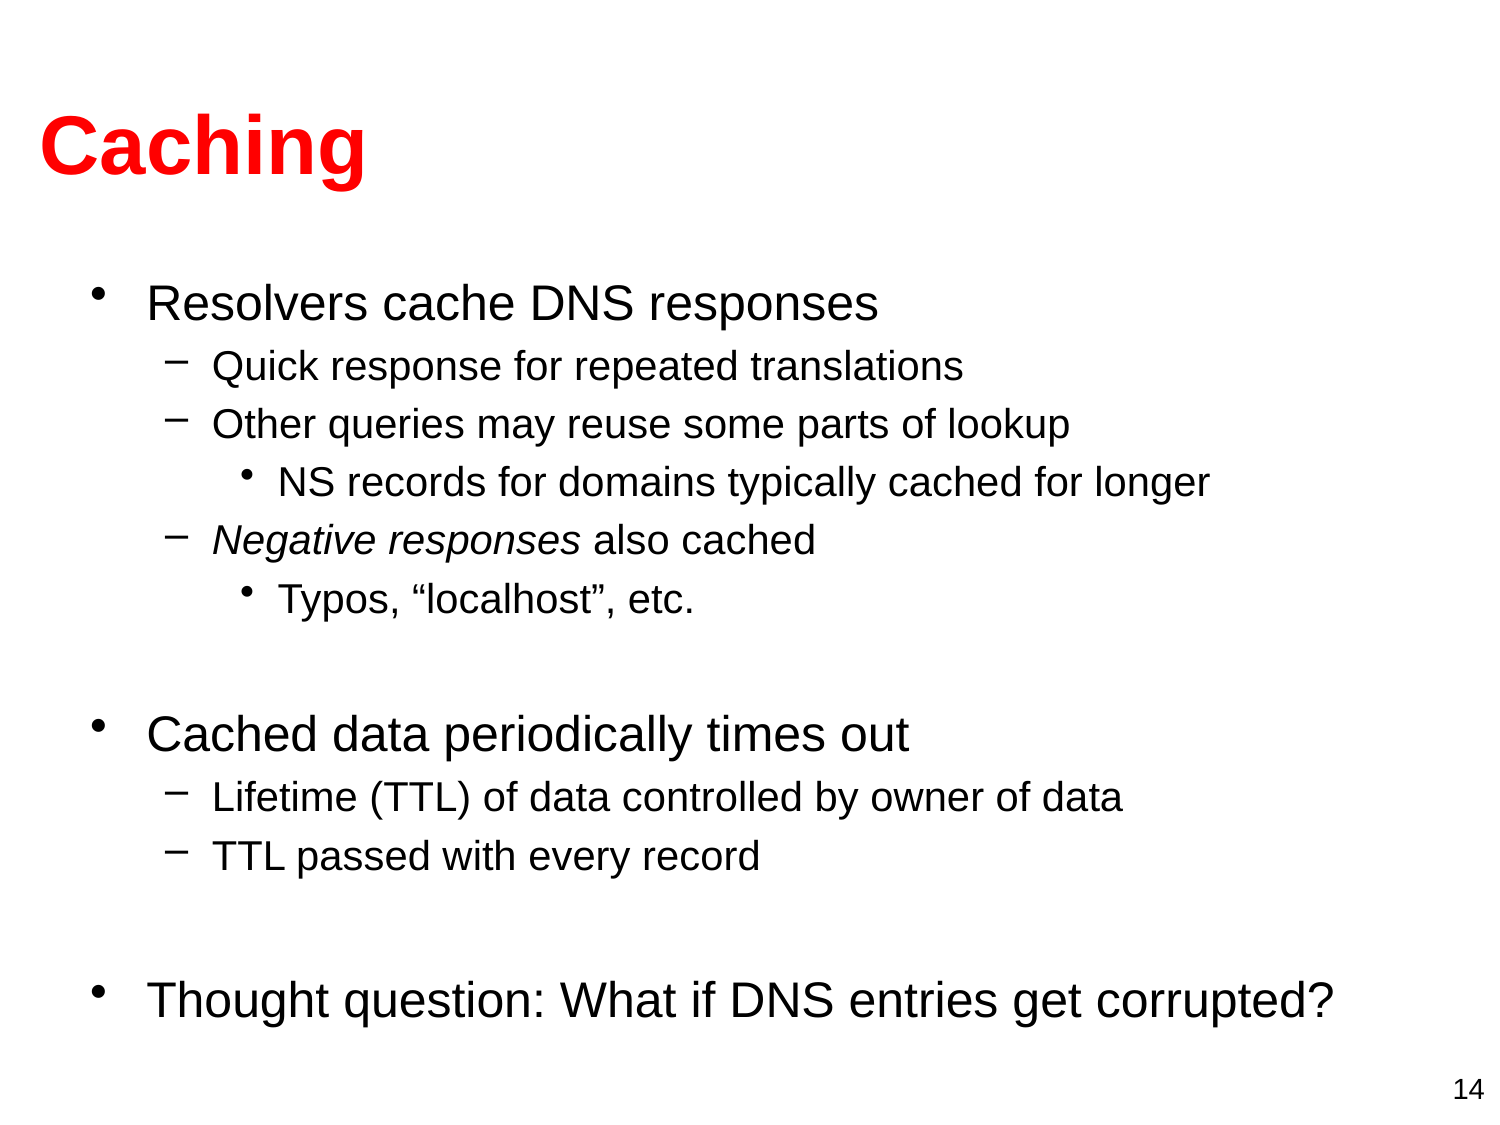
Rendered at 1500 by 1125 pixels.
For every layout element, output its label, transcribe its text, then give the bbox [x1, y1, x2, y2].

title Caching [24, 47, 1463, 236]
list Resolvers cache DNS responses Quick response for repeated translations Other queries may reuse some parts of lookup NS records for domains typically cached for longer Negative responses also cached Typos, “localhost”, etc. Cached data periodically times out Lifetime (TTL) of data controlled by owner of data TTL passed with every record Thought question: What if DNS entries get corrupted? [74, 262, 1426, 1006]
slide_number 14 [1149, 1062, 1500, 1101]
